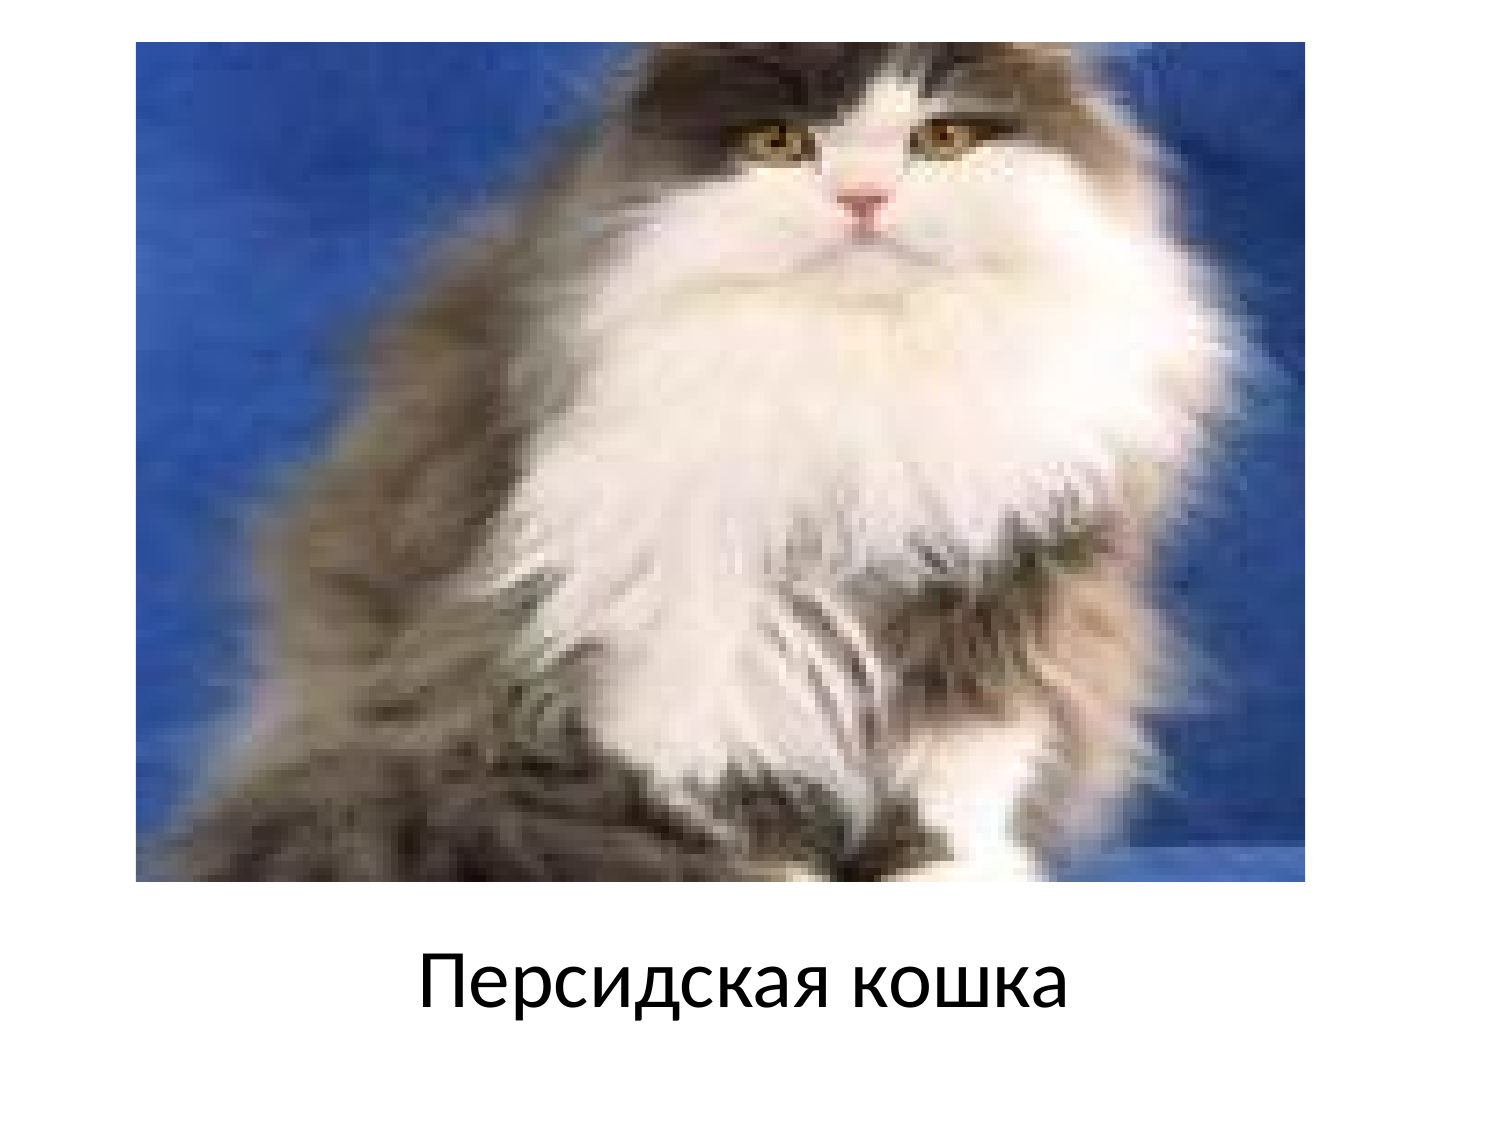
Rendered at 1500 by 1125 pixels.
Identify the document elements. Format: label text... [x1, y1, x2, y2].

picture [135, 42, 1306, 882]
list Персидская кошка [294, 916, 1194, 1013]
